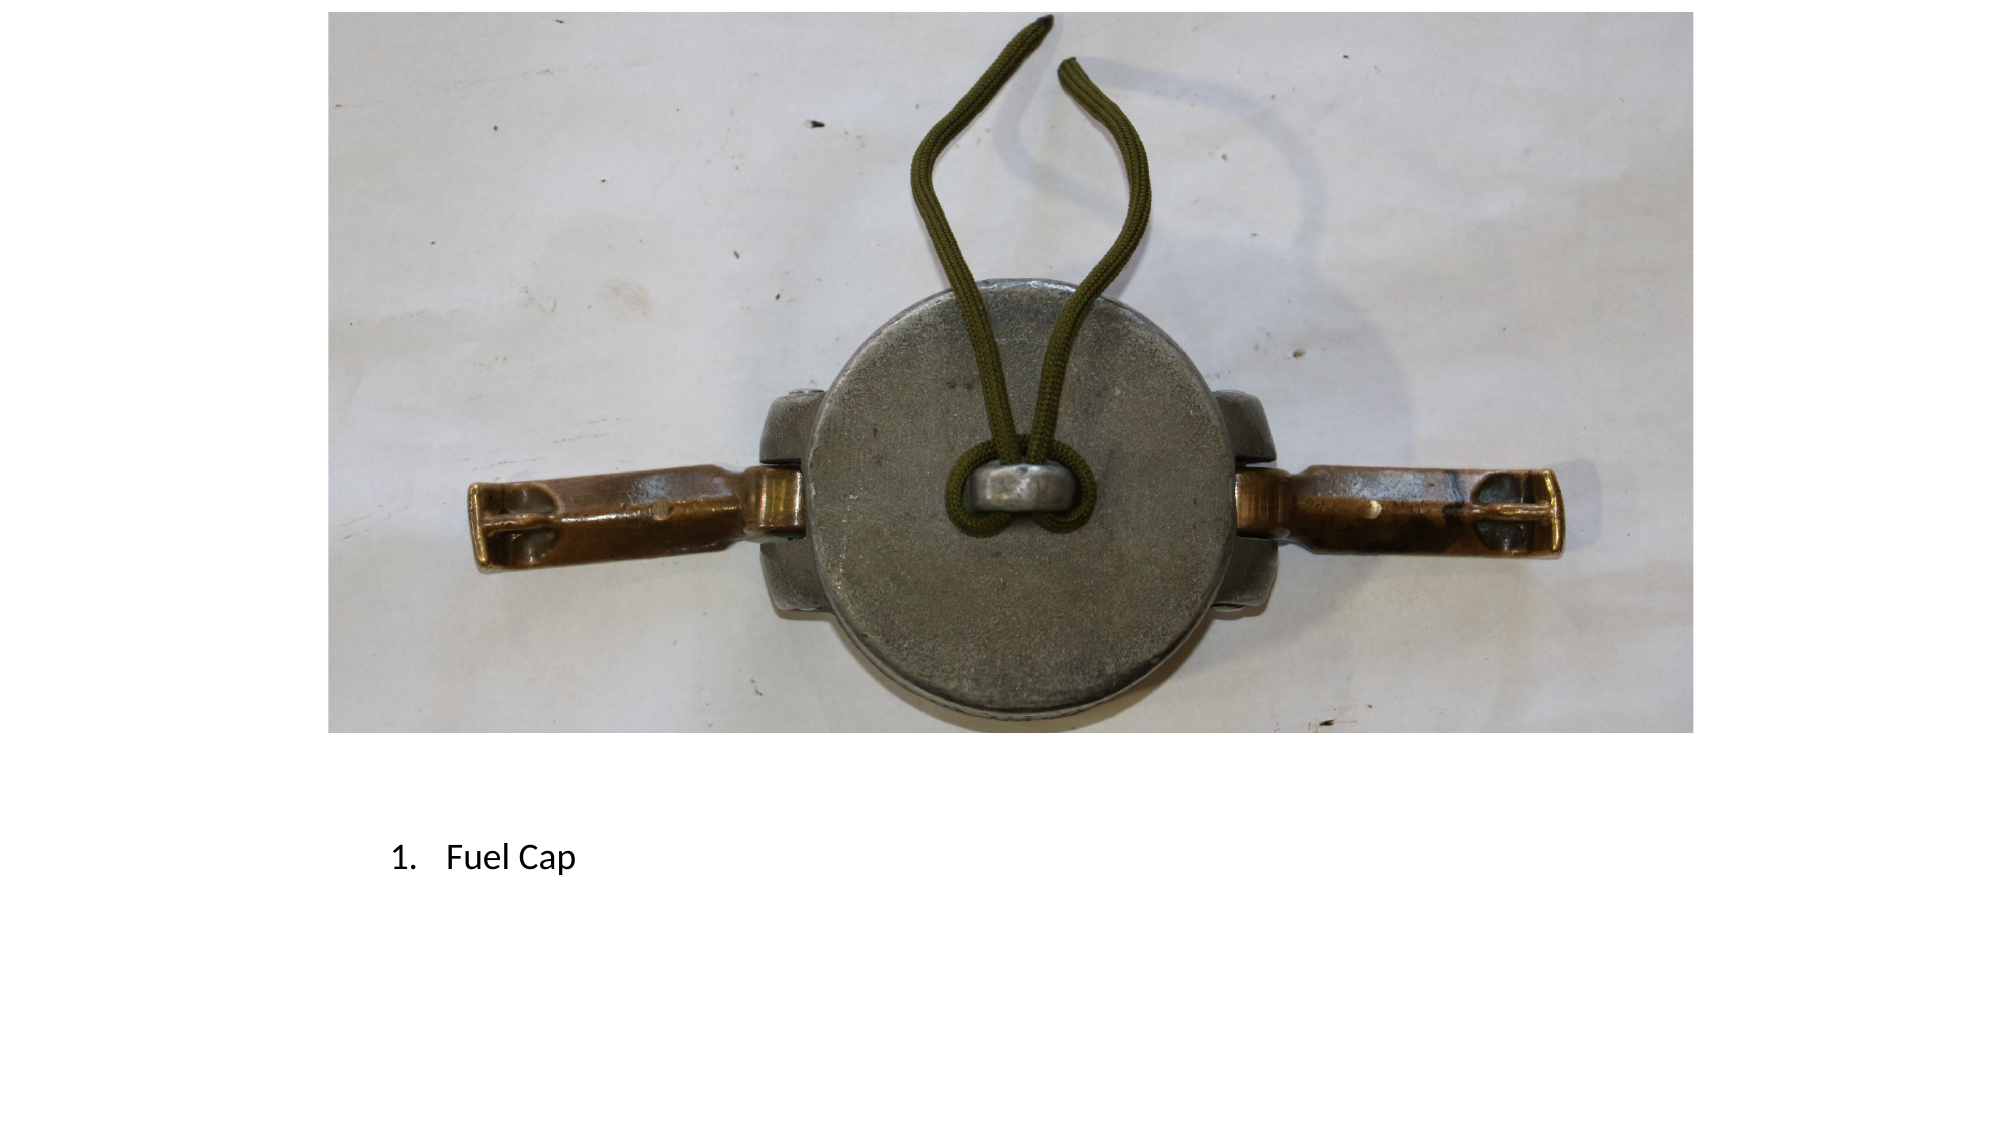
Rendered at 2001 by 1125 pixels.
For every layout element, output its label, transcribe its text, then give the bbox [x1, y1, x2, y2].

text_box Fuel Cap [375, 824, 1600, 885]
picture [328, 12, 1694, 733]
